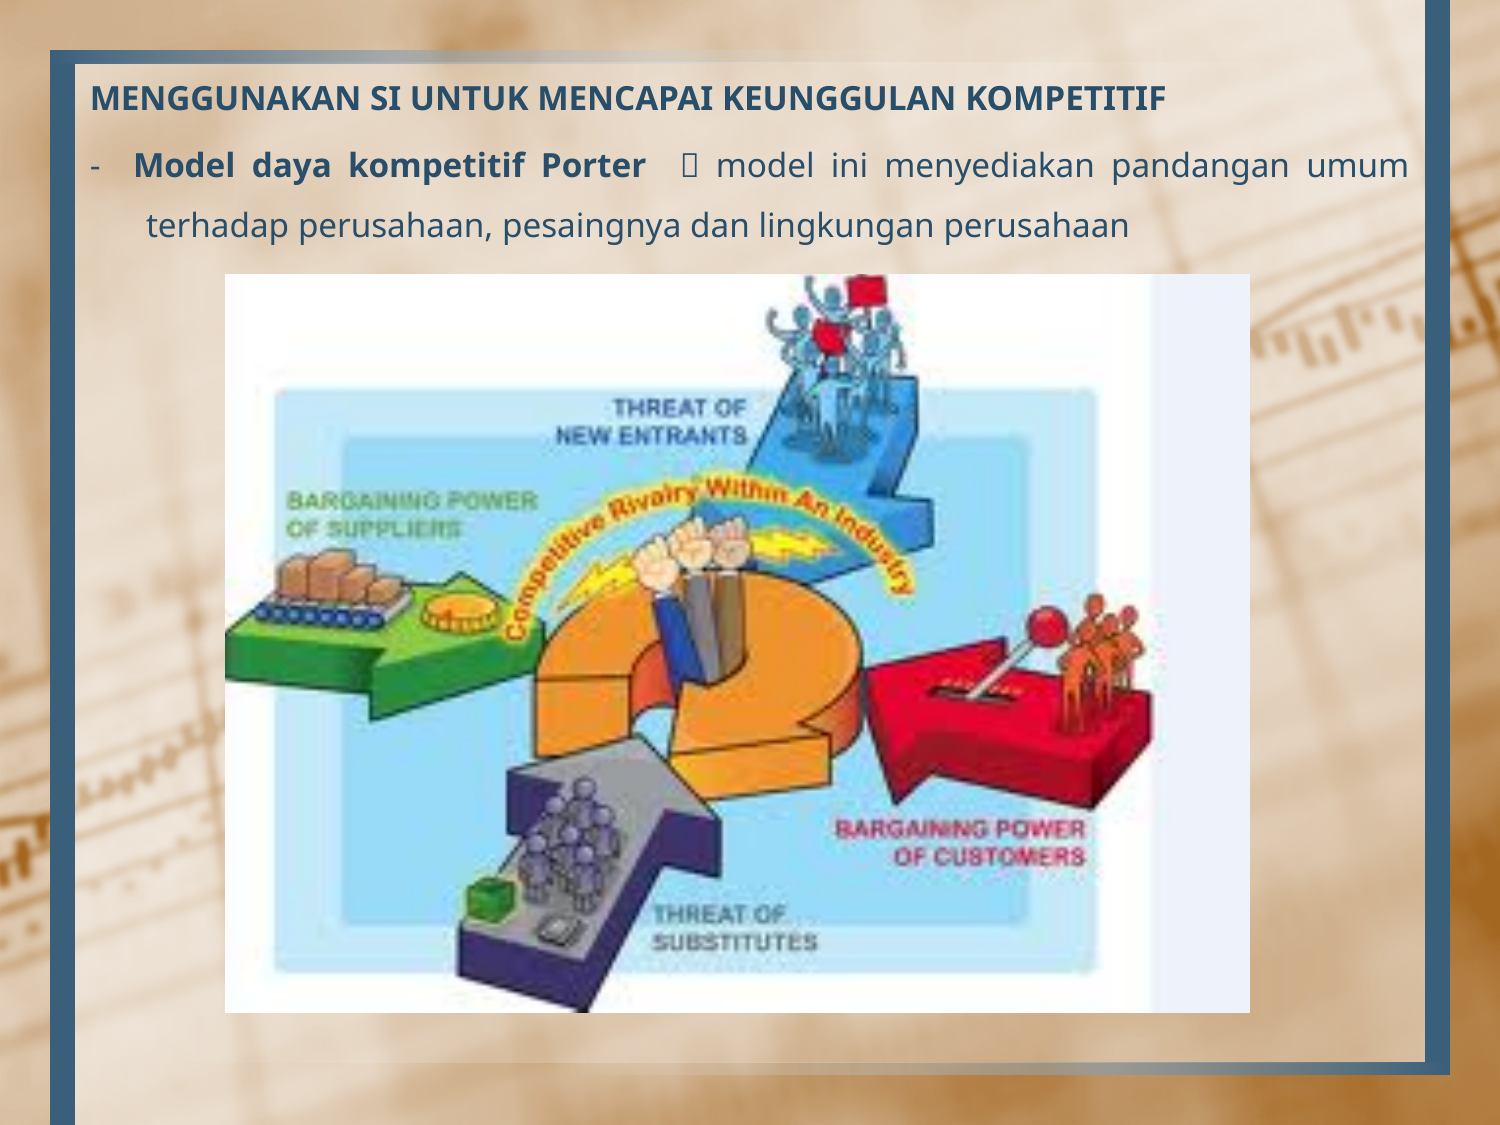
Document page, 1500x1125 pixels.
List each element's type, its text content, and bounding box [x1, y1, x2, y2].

picture [224, 274, 1250, 1013]
list MENGGUNAKAN SI UNTUK MENCAPAI KEUNGGULAN KOMPETITIF - Model daya kompetitif Porter  model ini menyediakan pandangan umum terhadap perusahaan, pesaingnya dan lingkungan perusahaan [75, 50, 1425, 1050]
